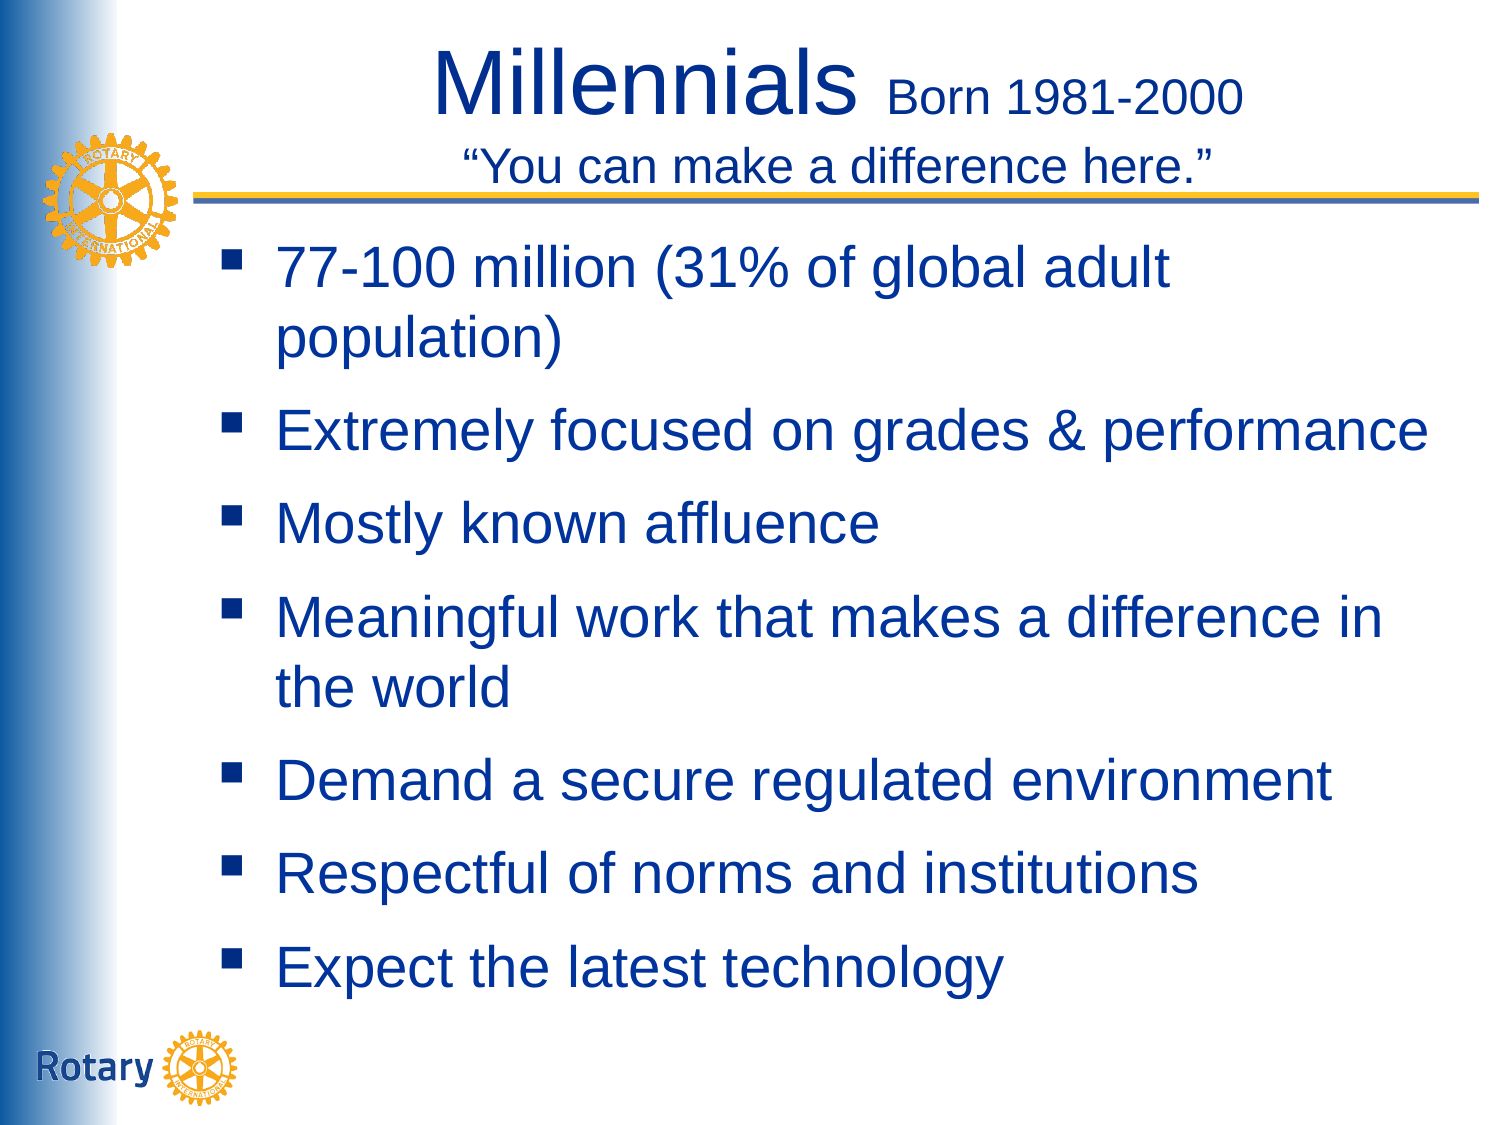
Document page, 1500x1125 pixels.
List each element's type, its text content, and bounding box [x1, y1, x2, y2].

title Millennials Born 1981-2000 “You can make a difference here.” [198, 32, 1478, 185]
picture [43, 133, 178, 268]
picture [34, 1028, 239, 1108]
list 77-100 million (31% of global adult population) Extremely focused on grades & performance Mostly known affluence Meaningful work that makes a difference in the world Demand a secure regulated environment Respectful of norms and institutions Expect the latest technology [203, 221, 1463, 997]
